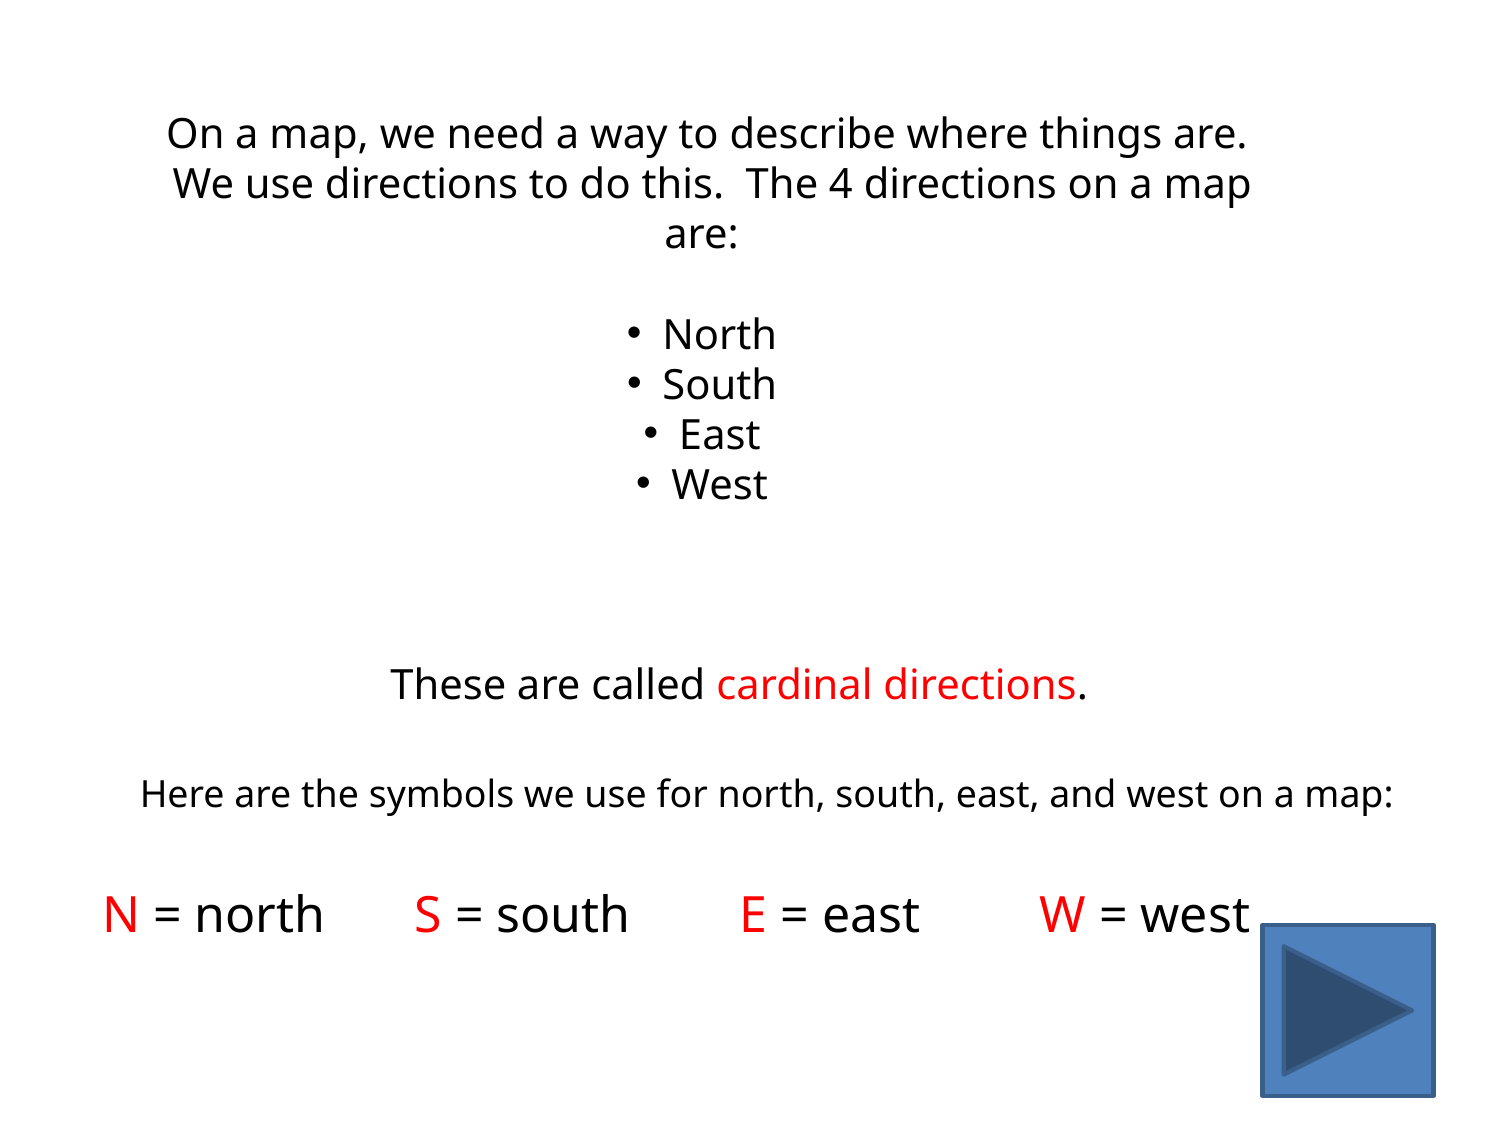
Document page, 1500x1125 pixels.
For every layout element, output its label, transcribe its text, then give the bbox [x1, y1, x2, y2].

text_box On a map, we need a way to describe where things are. We use directions to do this. The 4 directions on a map are: North South East West [125, 99, 1300, 560]
text_box N = north [87, 874, 363, 950]
text_box These are called cardinal directions. [174, 650, 1325, 715]
text_box E = east [725, 874, 975, 950]
text_box S = south [399, 874, 675, 950]
text_box [1260, 923, 1436, 1098]
text_box Here are the symbols we use for north, south, east, and west on a map: [125, 762, 1438, 823]
text_box W = west [1025, 874, 1275, 950]
